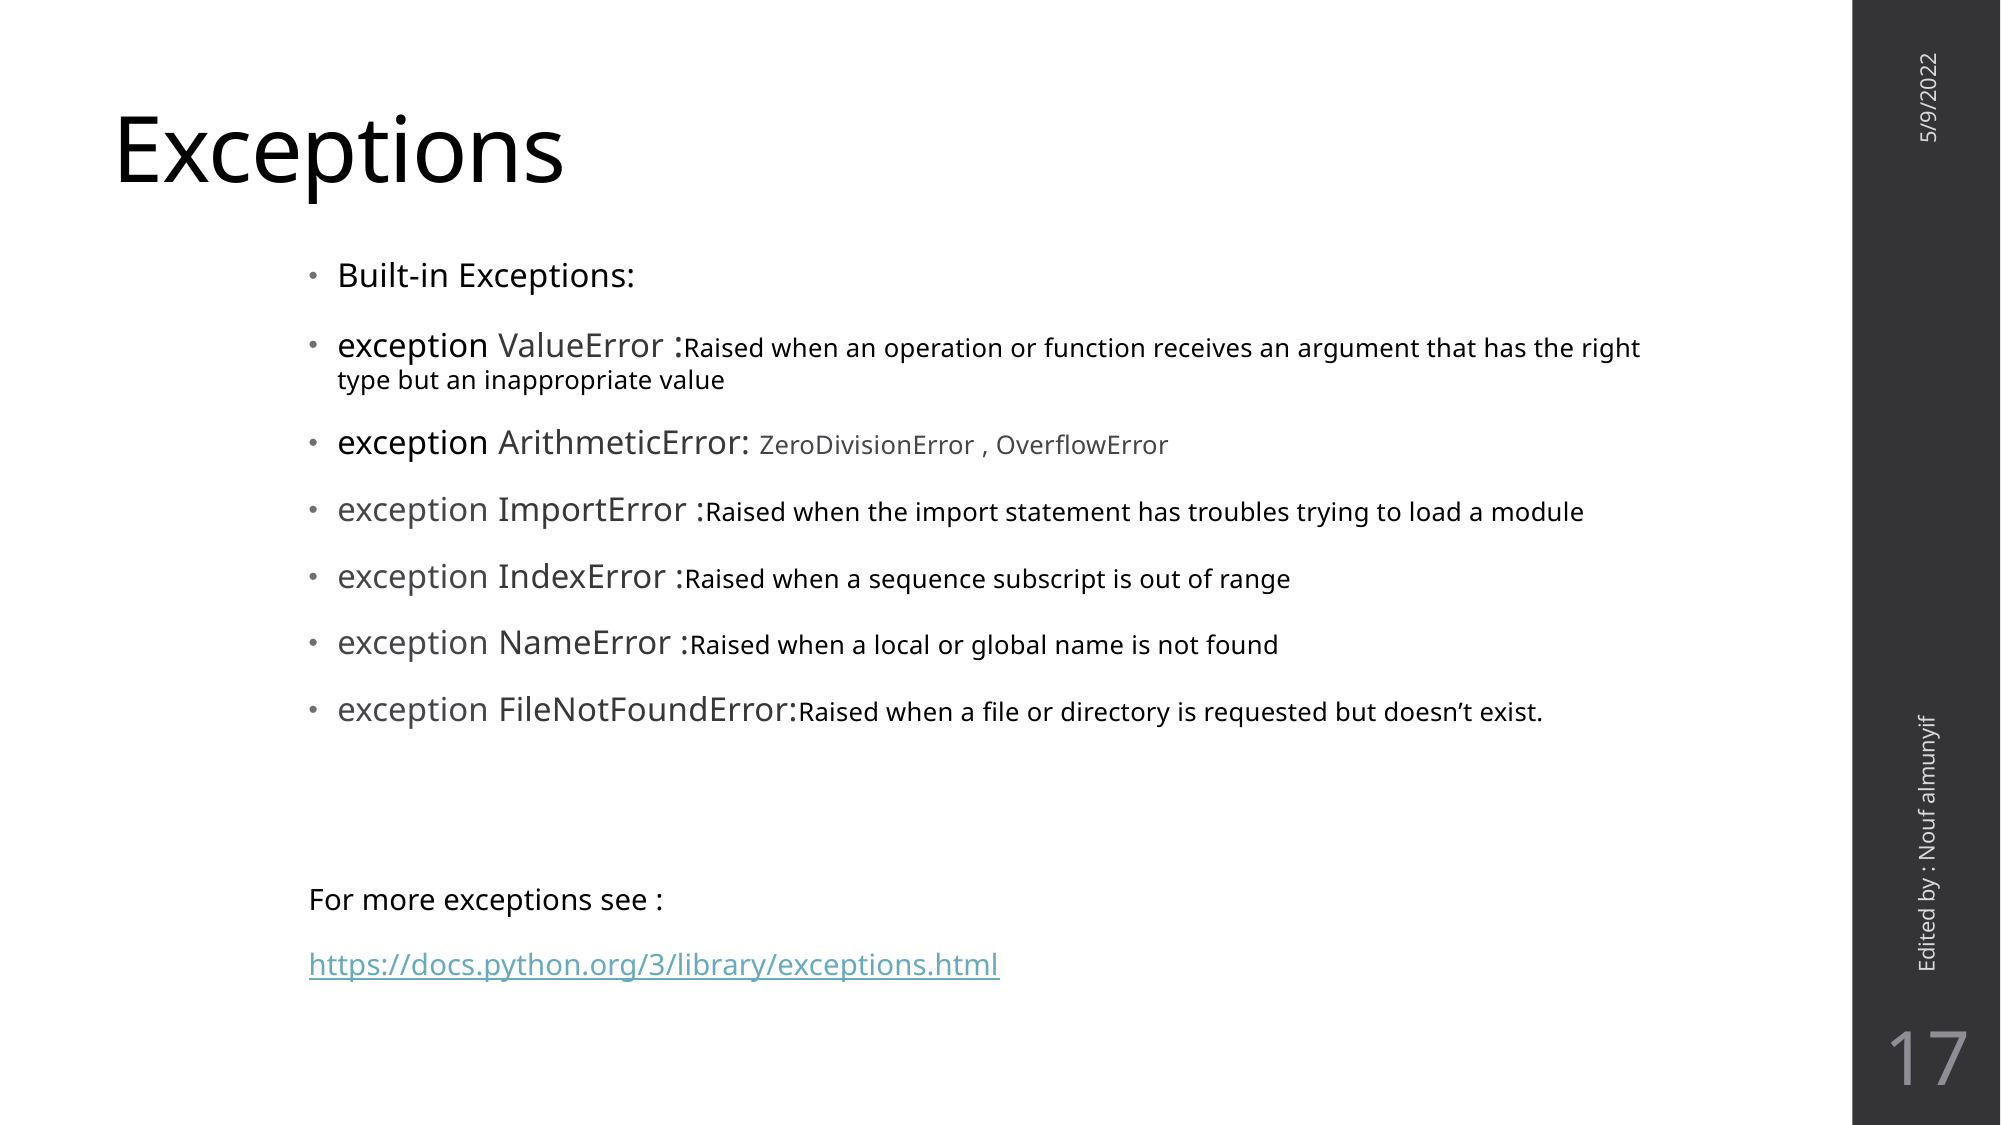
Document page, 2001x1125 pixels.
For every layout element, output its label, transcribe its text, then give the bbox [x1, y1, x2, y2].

slide_number 17 [1852, 1012, 2000, 1110]
title Exceptions [97, 0, 1688, 211]
footer Edited by : Nouf almunyif [1897, 400, 1958, 988]
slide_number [1897, 37, 1958, 351]
list Built-in Exceptions: exception ValueError :Raised when an operation or function receives an argument that has the right type but an inappropriate value exception ArithmeticError: ZeroDivisionError , OverflowError exception ImportError :Raised when the import statement has troubles trying to load a module exception IndexError :Raised when a sequence subscript is out of range exception NameError :Raised when a local or global name is not found exception FileNotFoundError:Raised when a file or directory is requested but doesn’t exist. For more exceptions see : https://docs.python.org/3/library/exceptions.html [293, 249, 1707, 993]
